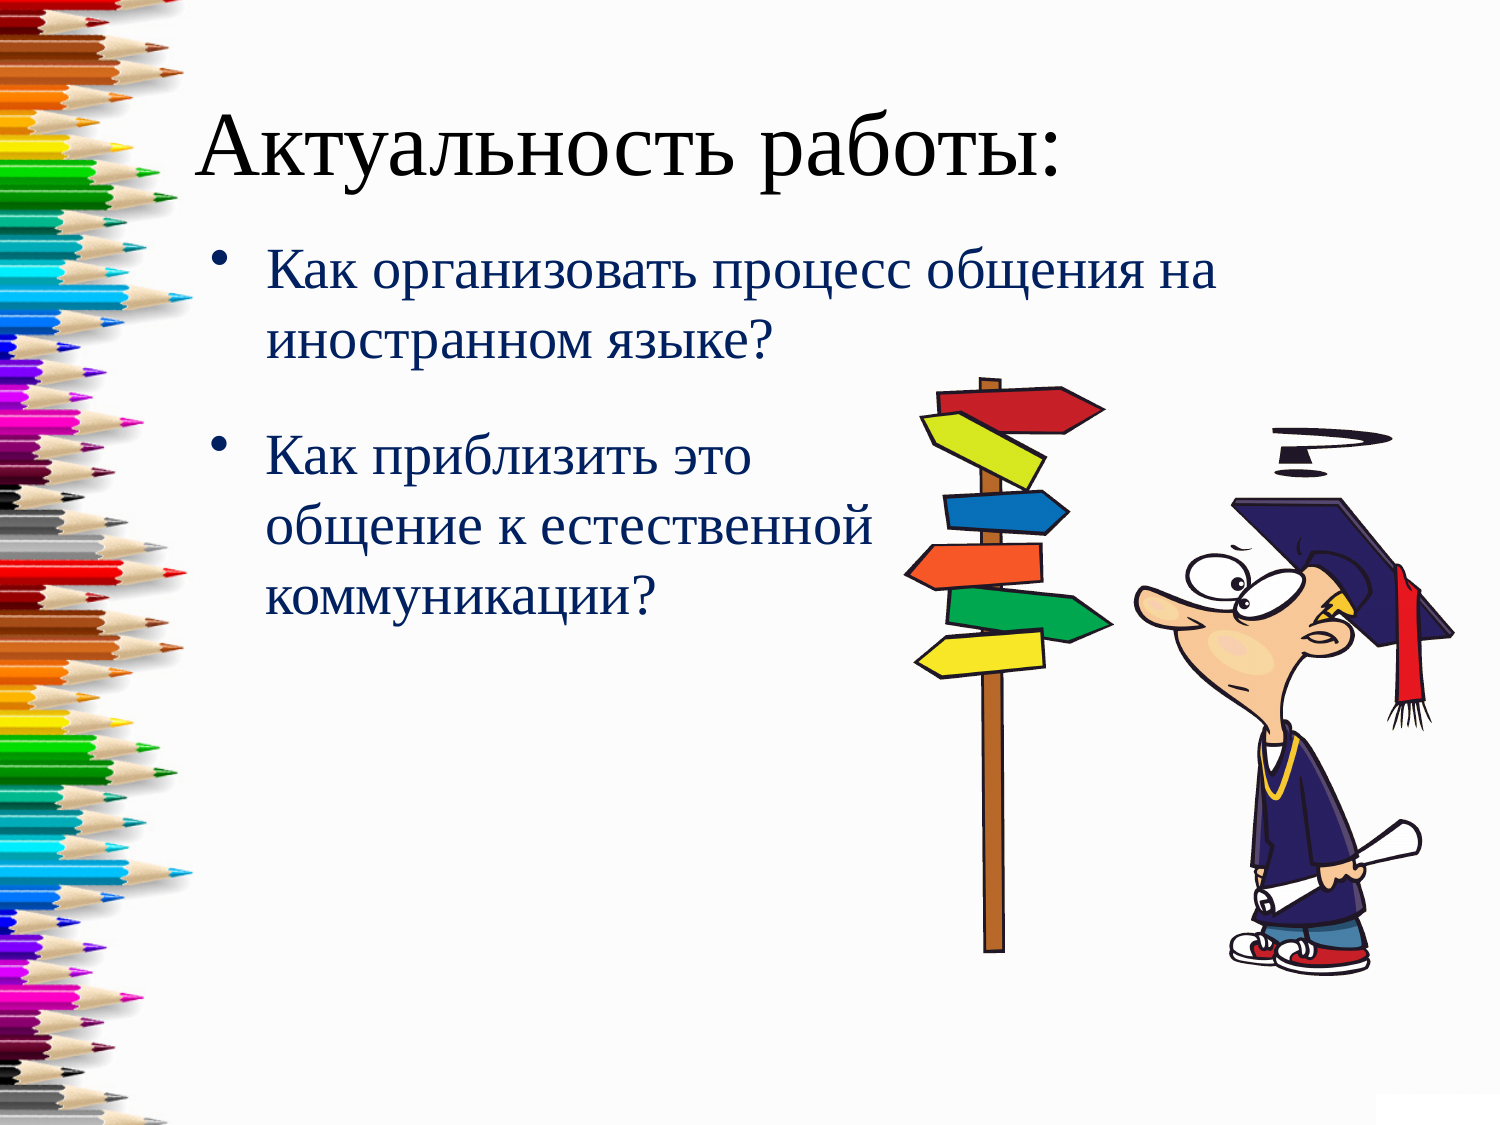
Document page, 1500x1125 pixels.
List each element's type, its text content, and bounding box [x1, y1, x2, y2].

picture [0, 0, 1500, 1125]
text_box Как приблизить это общение к естественной коммуникации? [194, 408, 898, 914]
list Как организовать процесс общения на иностранном языке? [194, 222, 1448, 408]
title Актуальность работы: [179, 45, 1412, 233]
